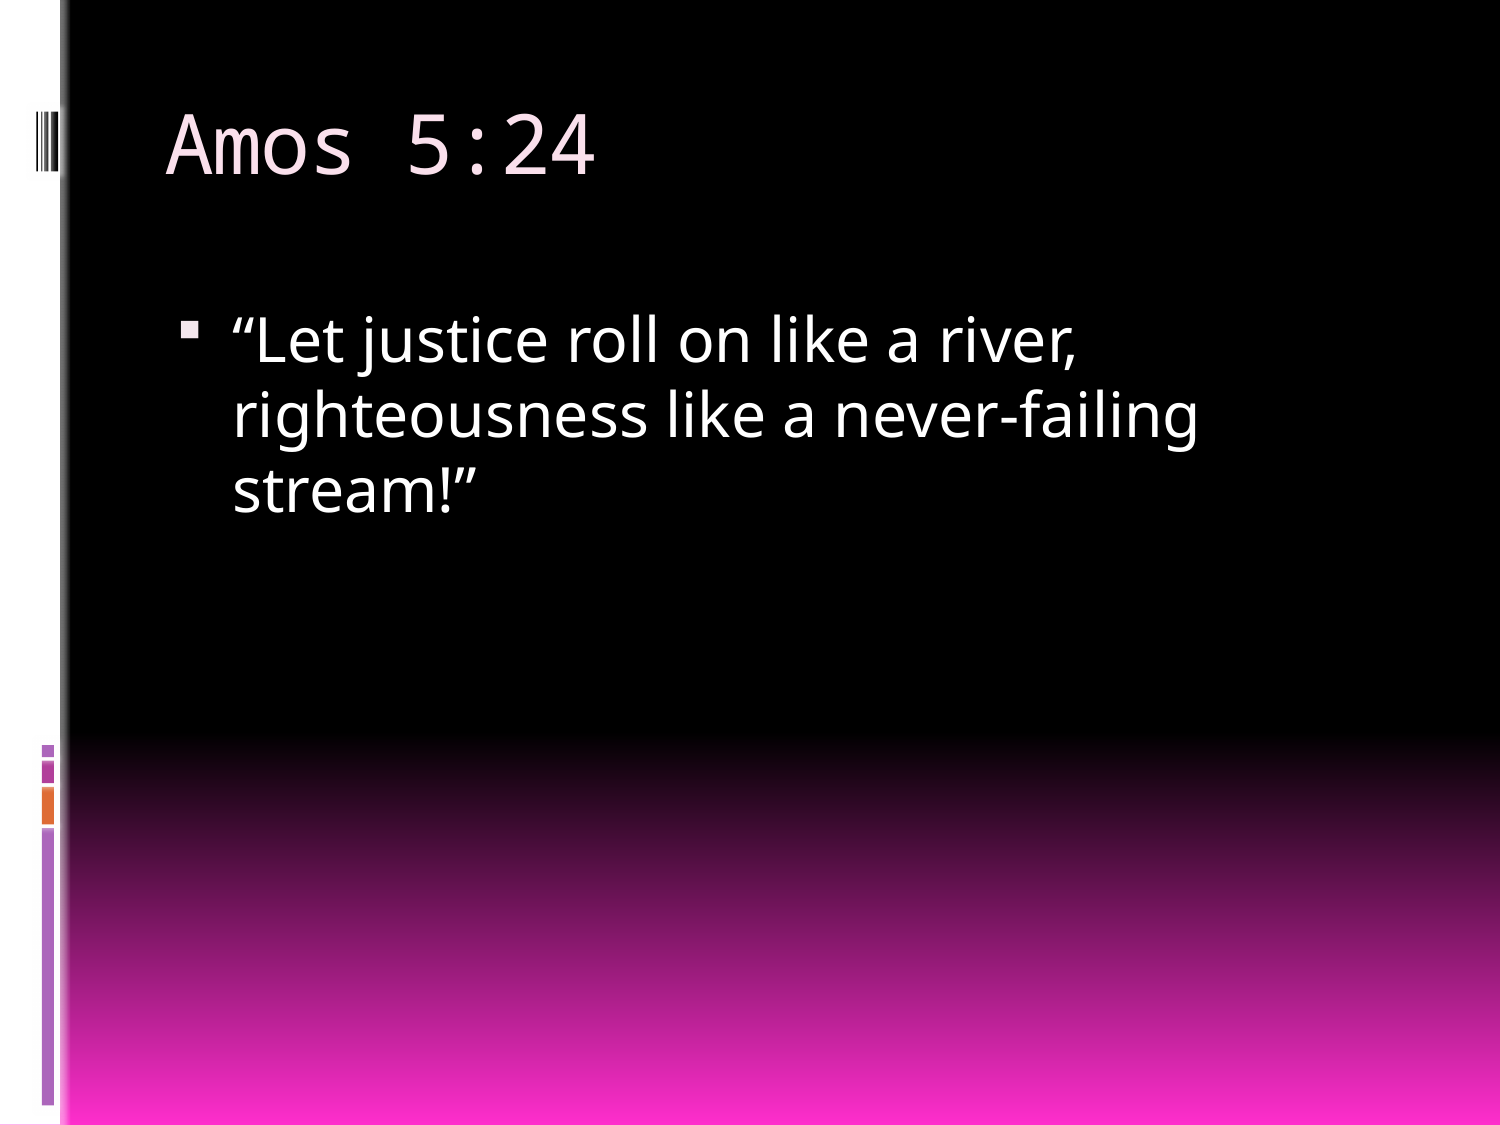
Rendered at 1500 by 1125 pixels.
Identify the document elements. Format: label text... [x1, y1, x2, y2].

list “Let justice roll on like a river, righteousness like a never-failing stream!” [150, 292, 1425, 1043]
title Amos 5:24 [150, 83, 1425, 234]
